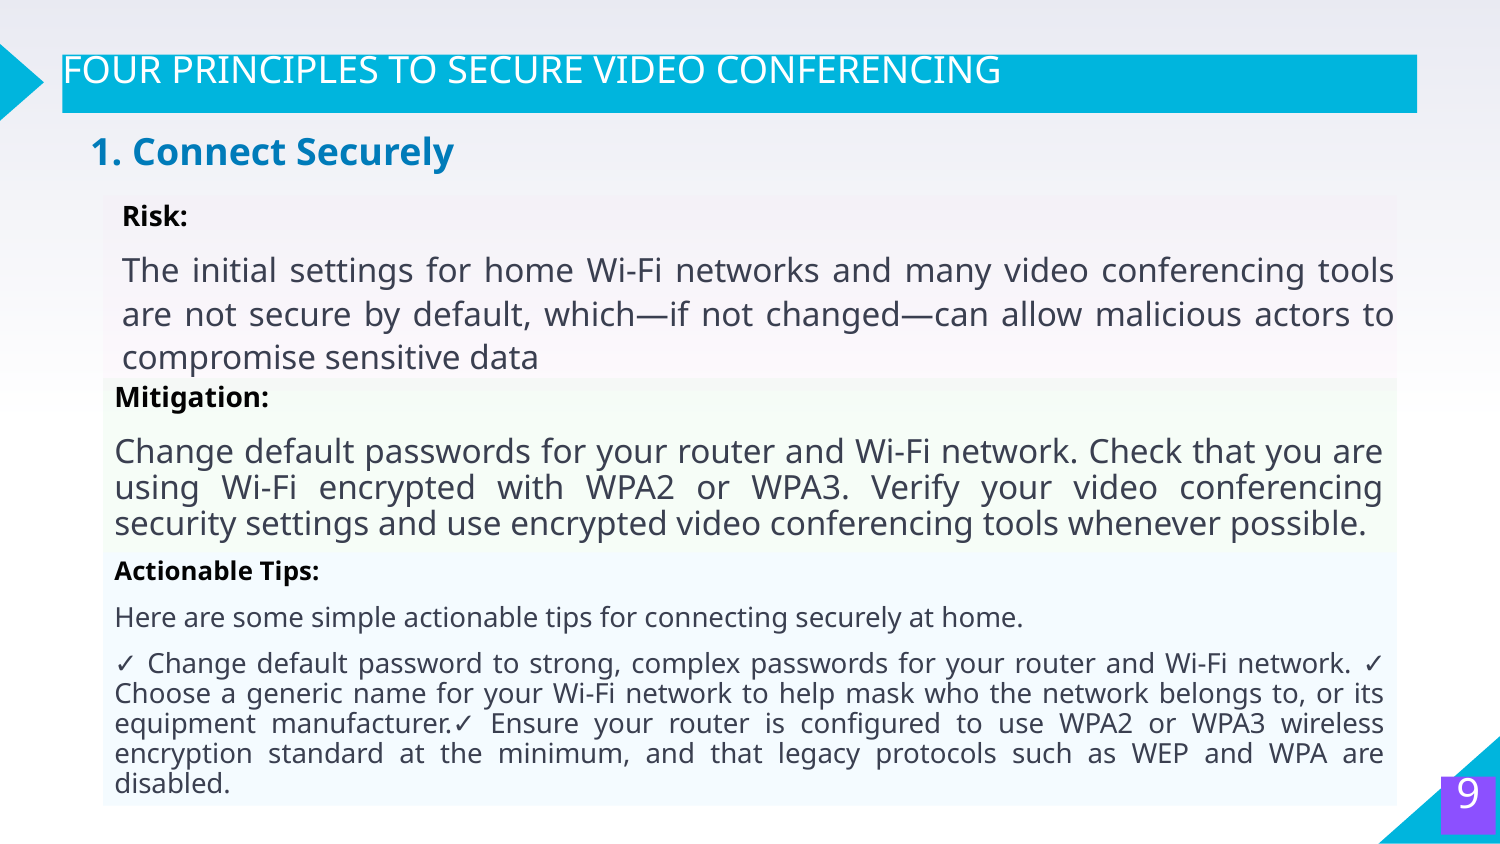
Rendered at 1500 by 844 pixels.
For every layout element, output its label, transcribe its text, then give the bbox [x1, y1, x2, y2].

text_box Risk: The initial settings for home Wi-Fi networks and many video conferencing tools are not secure by default, which—if not changed—can allow malicious actors to compromise sensitive data [103, 195, 1397, 378]
text_box Actionable Tips: Here are some simple actionable tips for connecting securely at home. ✓ Change default password to strong, complex passwords for your router and Wi-Fi network. ✓ Choose a generic name for your Wi-Fi network to help mask who the network belongs to, or its equipment manufacturer.✓ Ensure your router is configured to use WPA2 or WPA3 wireless encryption standard at the minimum, and that legacy protocols such as WEP and WPA are disabled. [103, 552, 1397, 806]
title FOUR PRINCIPLES TO SECURE VIDEO CONFERENCING [62, 54, 1418, 113]
text_box 1. Connect Securely [90, 123, 626, 185]
text_box 9 [1441, 776, 1496, 835]
text_box Mitigation: Change default passwords for your router and Wi-Fi network. Check that you are using Wi-Fi encrypted with WPA2 or WPA3. Verify your video conferencing security settings and use encrypted video conferencing tools whenever possible. [103, 378, 1397, 552]
